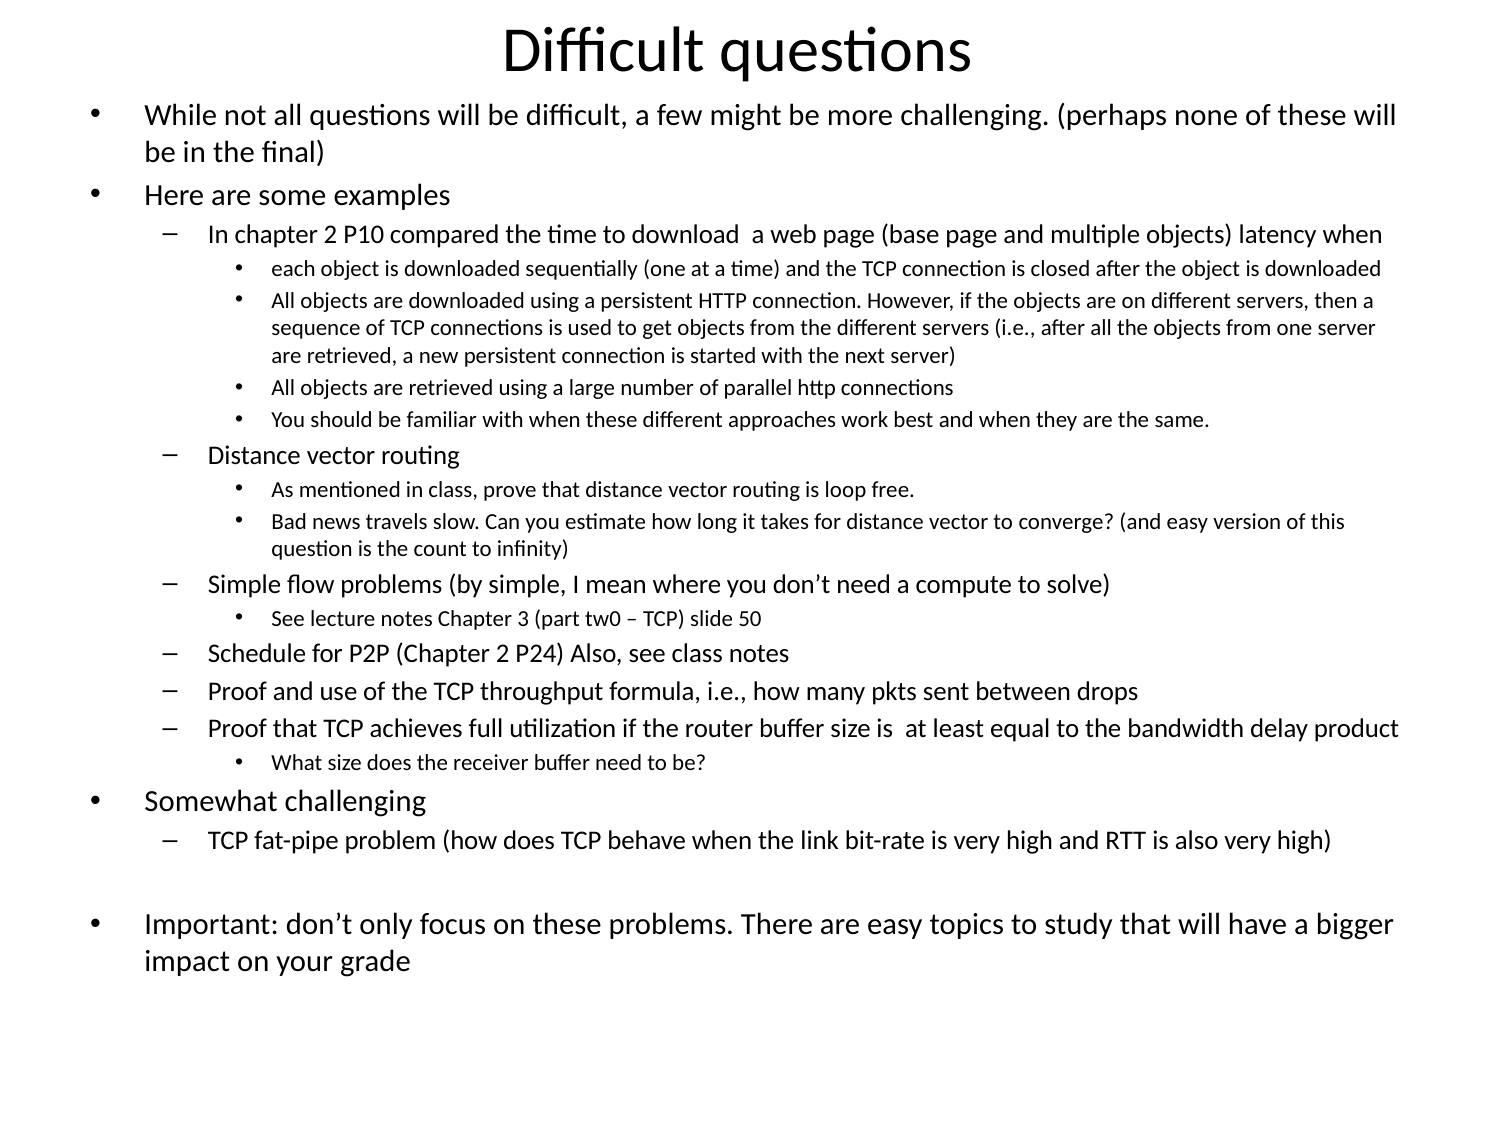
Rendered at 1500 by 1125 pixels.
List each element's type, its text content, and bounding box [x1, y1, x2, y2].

title Difficult questions [62, 0, 1413, 93]
list While not all questions will be difficult, a few might be more challenging. (perhaps none of these will be in the final) Here are some examples In chapter 2 P10 compared the time to download a web page (base page and multiple objects) latency when each object is downloaded sequentially (one at a time) and the TCP connection is closed after the object is downloaded All objects are downloaded using a persistent HTTP connection. However, if the objects are on different servers, then a sequence of TCP connections is used to get objects from the different servers (i.e., after all the objects from one server are retrieved, a new persistent connection is started with the next server) All objects are retrieved using a large number of parallel http connections You should be familiar with when these different approaches work best and when they are the same. Distance vector routing As mentioned in class, prove that distance vector routing is loop free. Bad news travels slow. Can you estimate how long it takes for distance vector to converge? (and easy version of this question is the count to infinity) Simple flow problems (by simple, I mean where you don’t need a compute to solve) See lecture notes Chapter 3 (part tw0 – TCP) slide 50 Schedule for P2P (Chapter 2 P24) Also, see class notes Proof and use of the TCP throughput formula, i.e., how many pkts sent between drops Proof that TCP achieves full utilization if the router buffer size is at least equal to the bandwidth delay product What size does the receiver buffer need to be? Somewhat challenging TCP fat-pipe problem (how does TCP behave when the link bit-rate is very high and RTT is also very high) Important: don’t only focus on these problems. There are easy topics to study that will have a bigger impact on your grade [75, 87, 1425, 1088]
